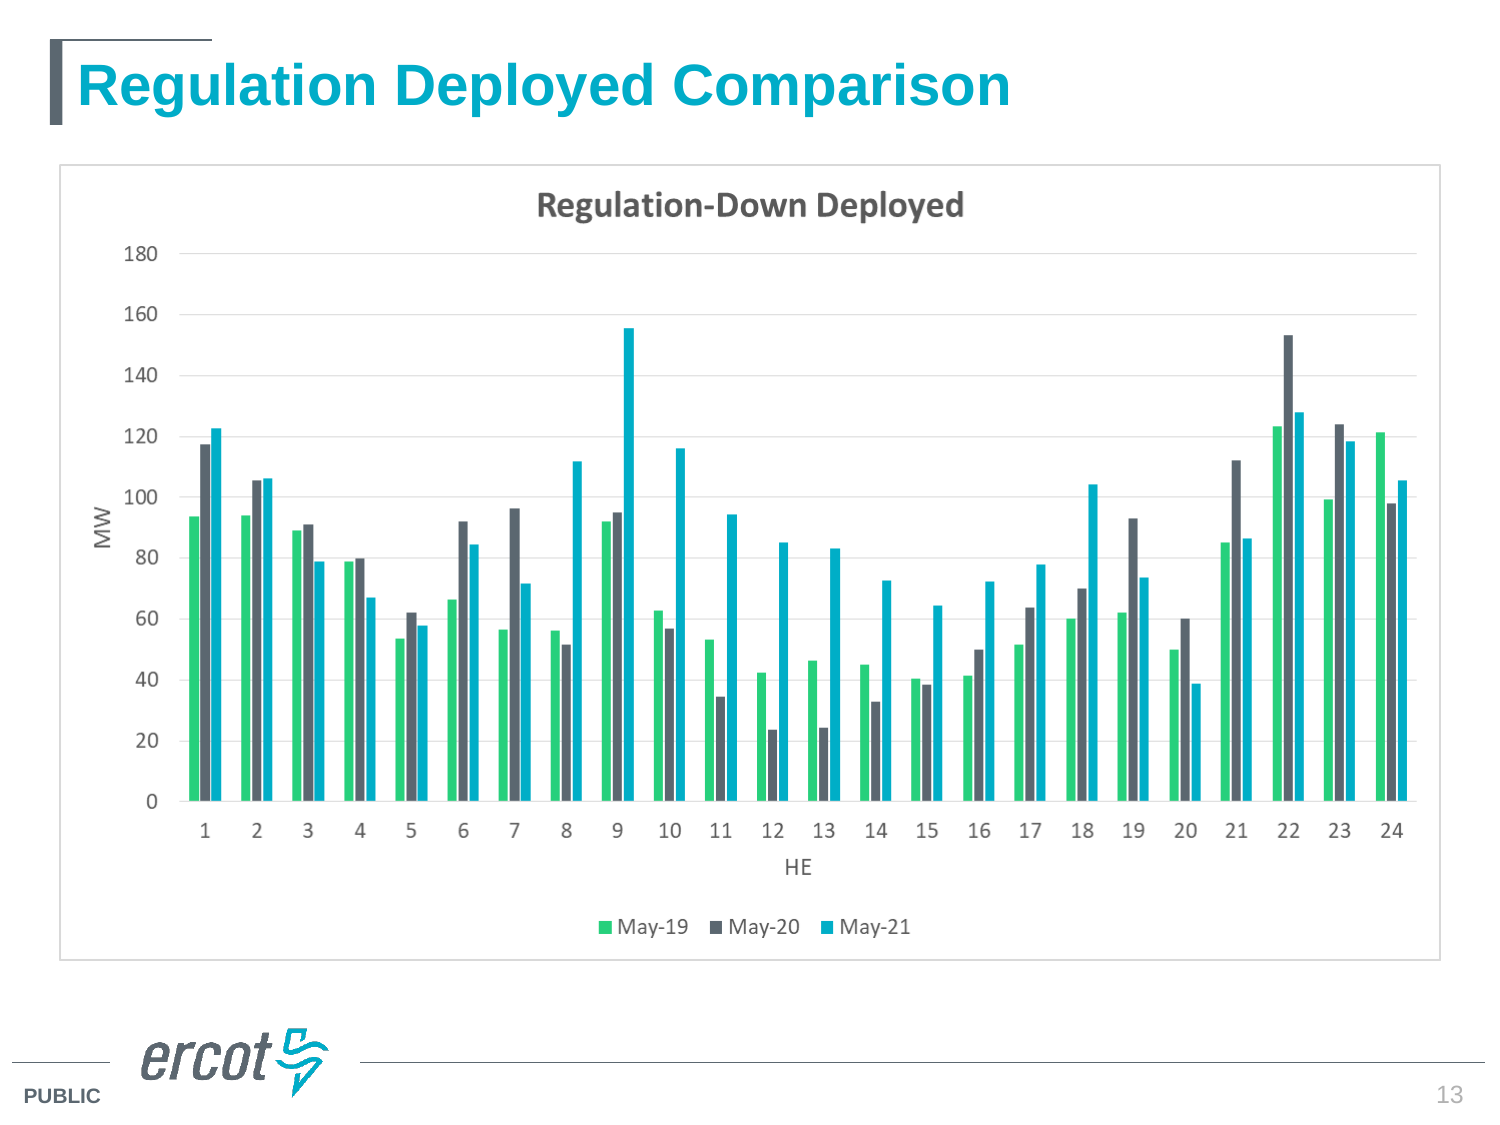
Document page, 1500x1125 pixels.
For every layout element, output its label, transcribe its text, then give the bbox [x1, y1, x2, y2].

picture [137, 1024, 332, 1100]
title Regulation Deployed Comparison [62, 39, 1450, 125]
slide_number 13 [1412, 1076, 1488, 1112]
picture [59, 164, 1441, 961]
